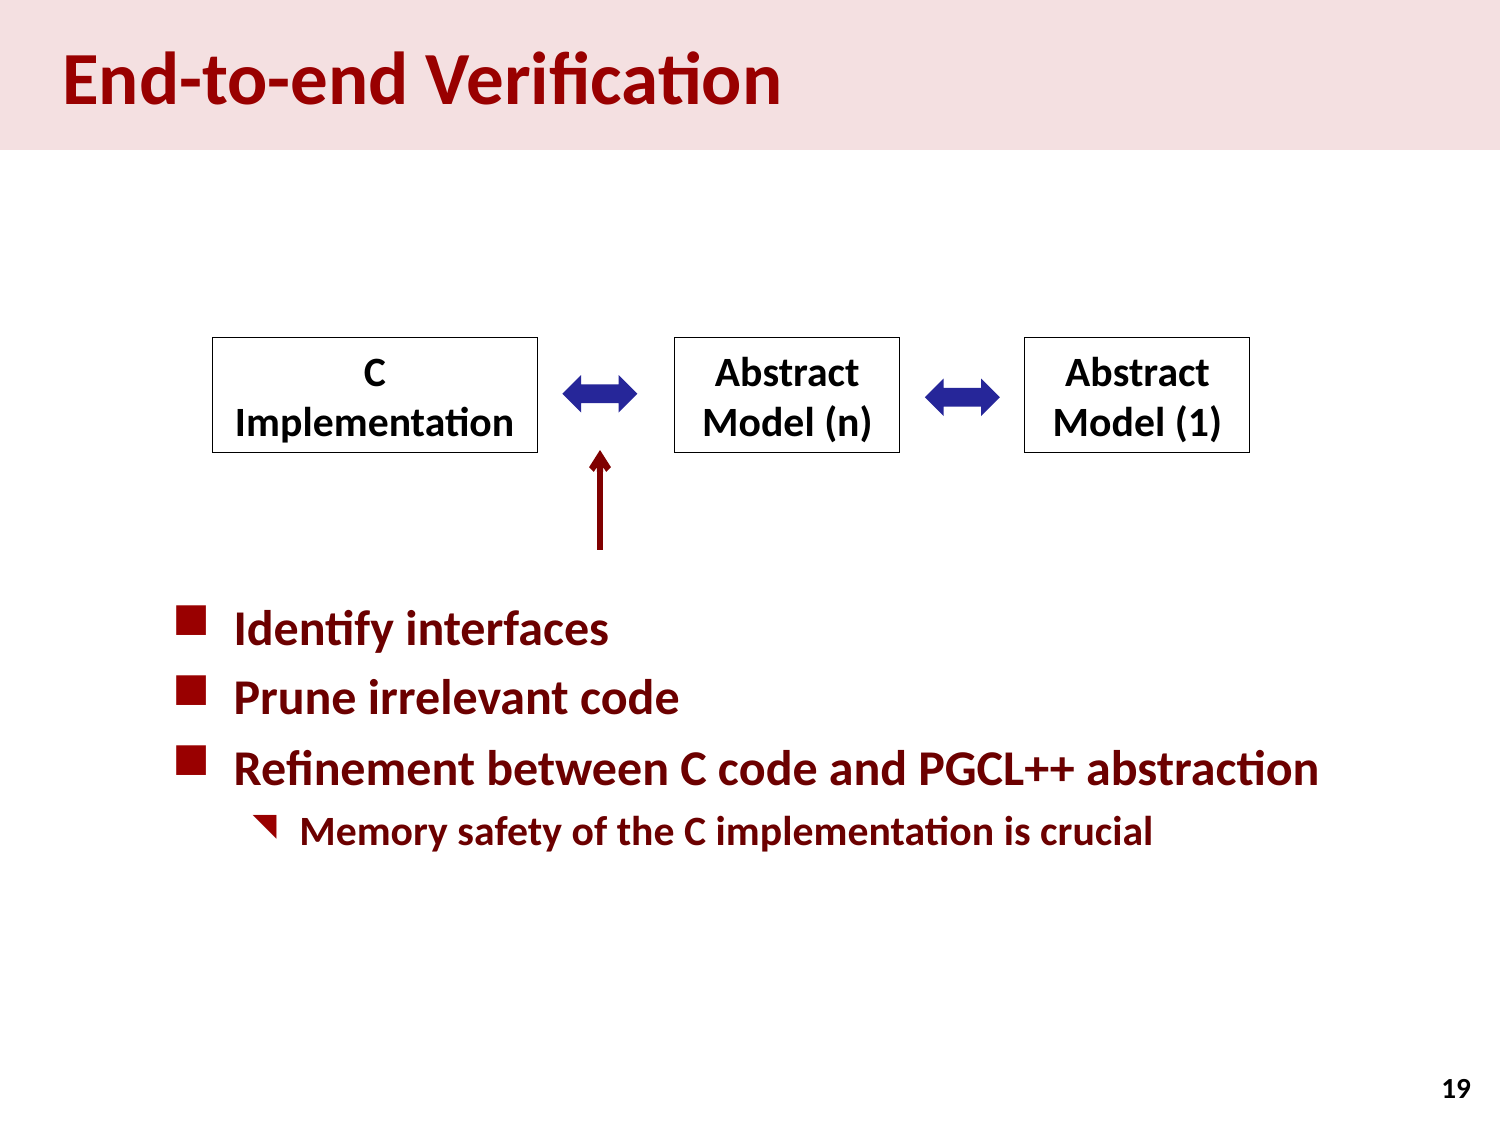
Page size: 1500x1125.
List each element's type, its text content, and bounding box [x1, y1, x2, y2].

text_box [924, 378, 1000, 417]
text_box C Implementation [212, 337, 538, 453]
title End-to-end Verification [0, 0, 1500, 151]
text_box [562, 375, 638, 413]
text_box Abstract Model (n) [674, 337, 900, 453]
text_box Identify interfaces Prune irrelevant code Refinement between C code and PGCL++ abstraction Memory safety of the C implementation is crucial [162, 587, 1350, 825]
text_box Abstract Model (1) [1024, 337, 1250, 453]
